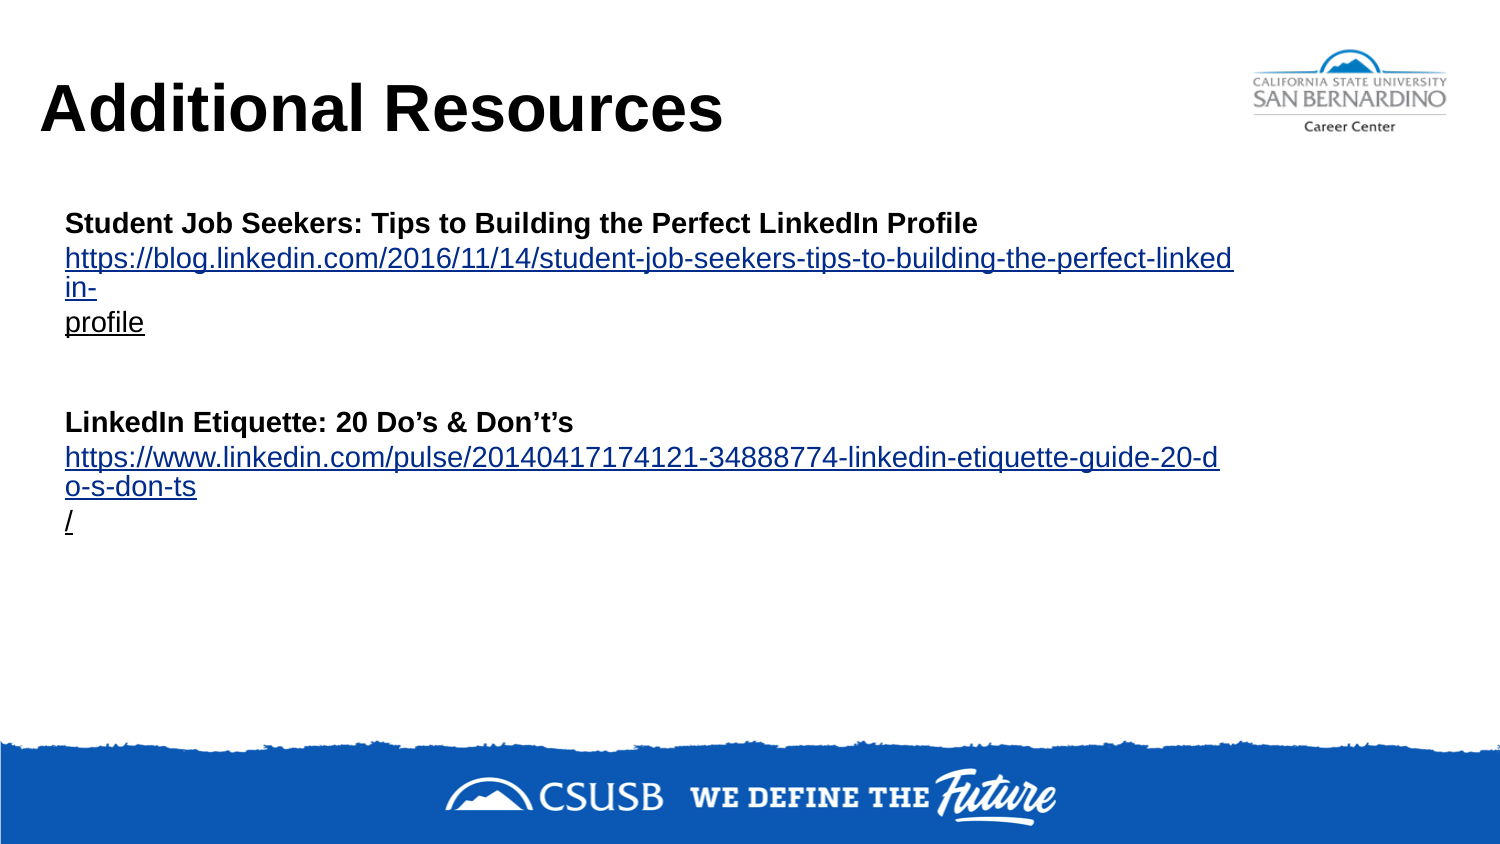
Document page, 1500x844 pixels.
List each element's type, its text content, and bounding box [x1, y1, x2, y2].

picture [1237, 34, 1463, 147]
title Additional Resources [24, 34, 1301, 176]
picture [0, 722, 1500, 844]
text_box Student Job Seekers: Tips to Building the Perfect LinkedIn Profile https://blog.linkedin.com/2016/11/14/student-job-seekers-tips-to-building-the-perfect-linkedin-profile LinkedIn Etiquette: 20 Do’s & Don’t’s https://www.linkedin.com/pulse/20140417174121-34888774-linkedin-etiquette-guide-20-do-s-don-ts/ [49, 196, 1250, 517]
